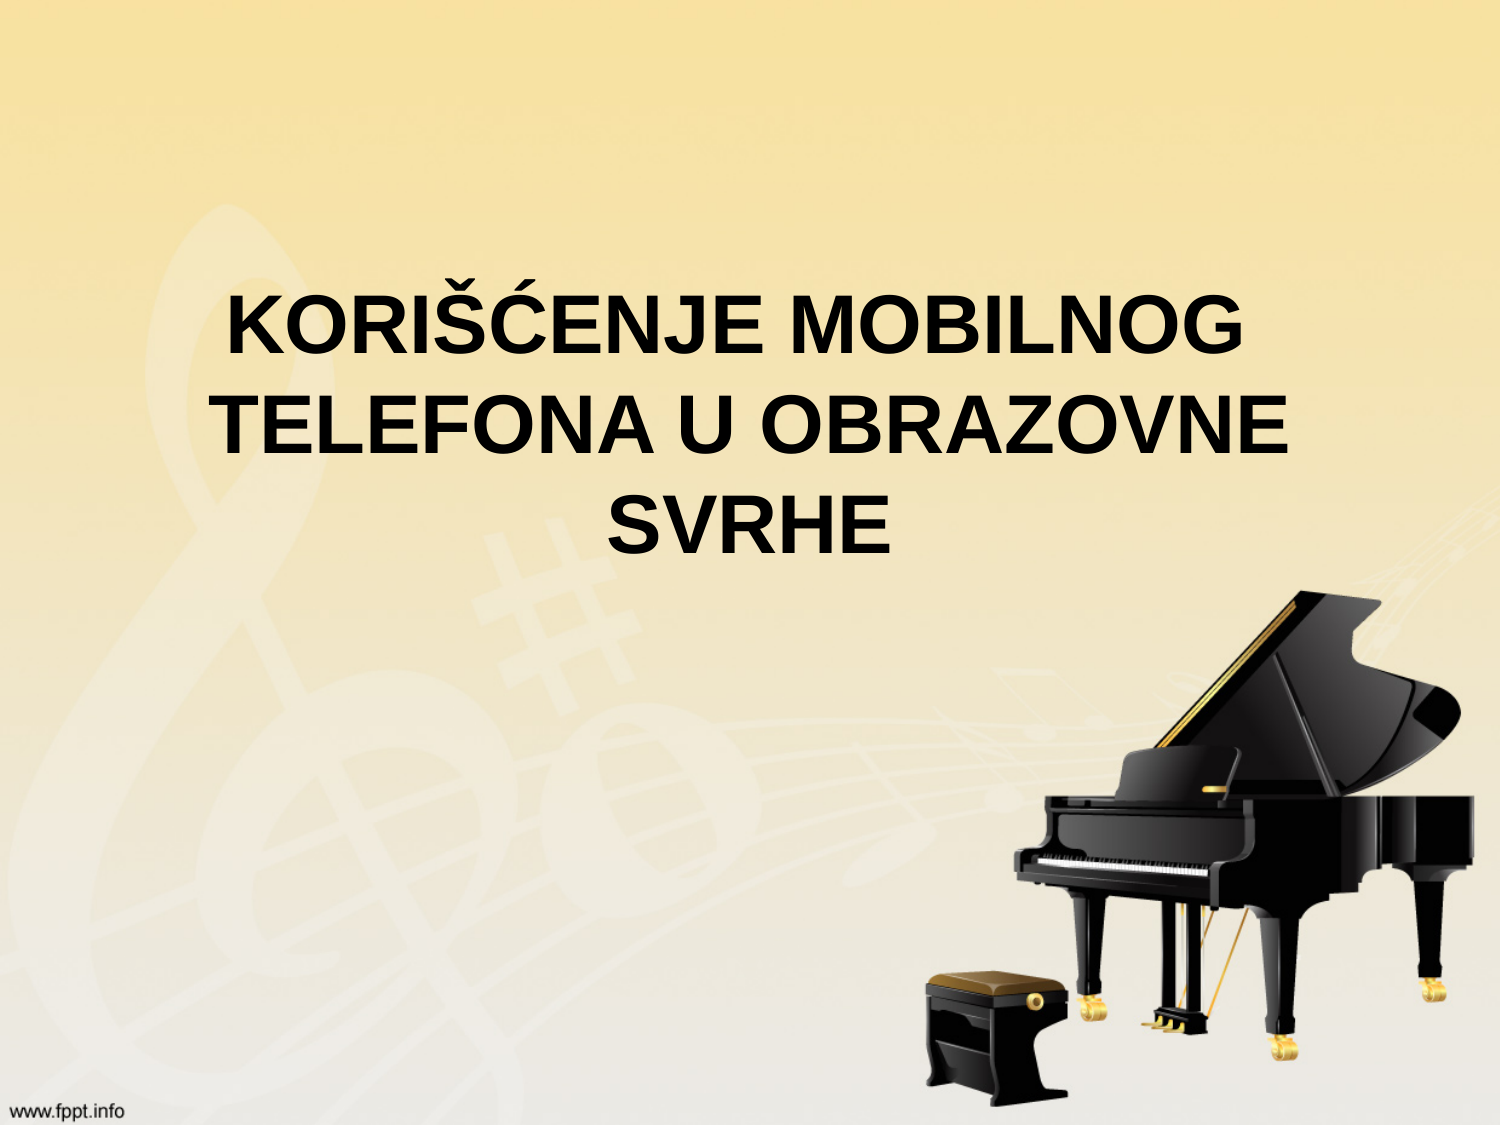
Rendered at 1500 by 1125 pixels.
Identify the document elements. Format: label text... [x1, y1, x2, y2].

list KORIŠĆENJE MOBILNOG TELEFONA U OBRAZOVNE SVRHE [75, 262, 1425, 1005]
picture [0, 0, 1500, 1125]
